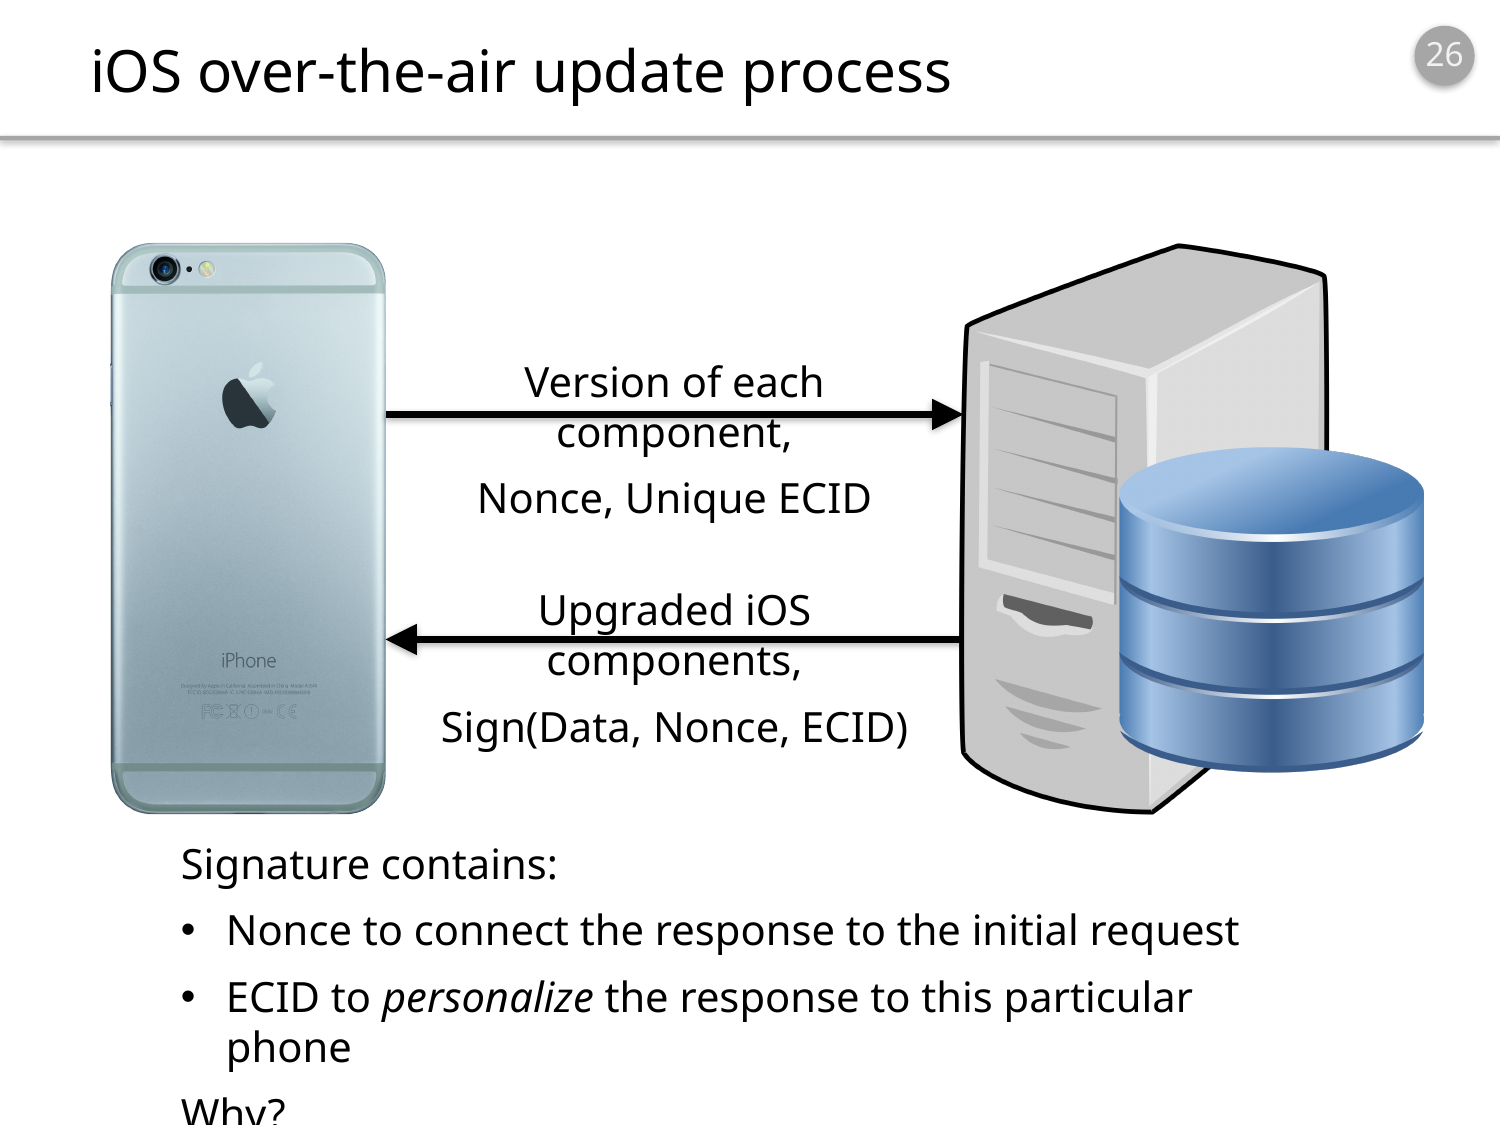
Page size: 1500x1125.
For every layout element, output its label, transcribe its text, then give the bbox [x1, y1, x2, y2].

title iOS over-the-air update process [75, 24, 1425, 114]
picture [959, 243, 1424, 815]
picture [109, 242, 386, 815]
text_box Version of each component, Nonce, Unique ECID [398, 347, 951, 409]
text_box Upgraded iOS components, Sign(Data, Nonce, ECID) [405, 651, 944, 758]
text_box Signature contains: Nonce to connect the response to the initial request ECID to personalize the response to this particular phone Why? [166, 830, 1334, 1125]
text_box Version of each component, Nonce, Unique ECID [398, 426, 951, 530]
text_box Upgraded iOS components, Sign(Data, Nonce, ECID) [405, 576, 944, 634]
